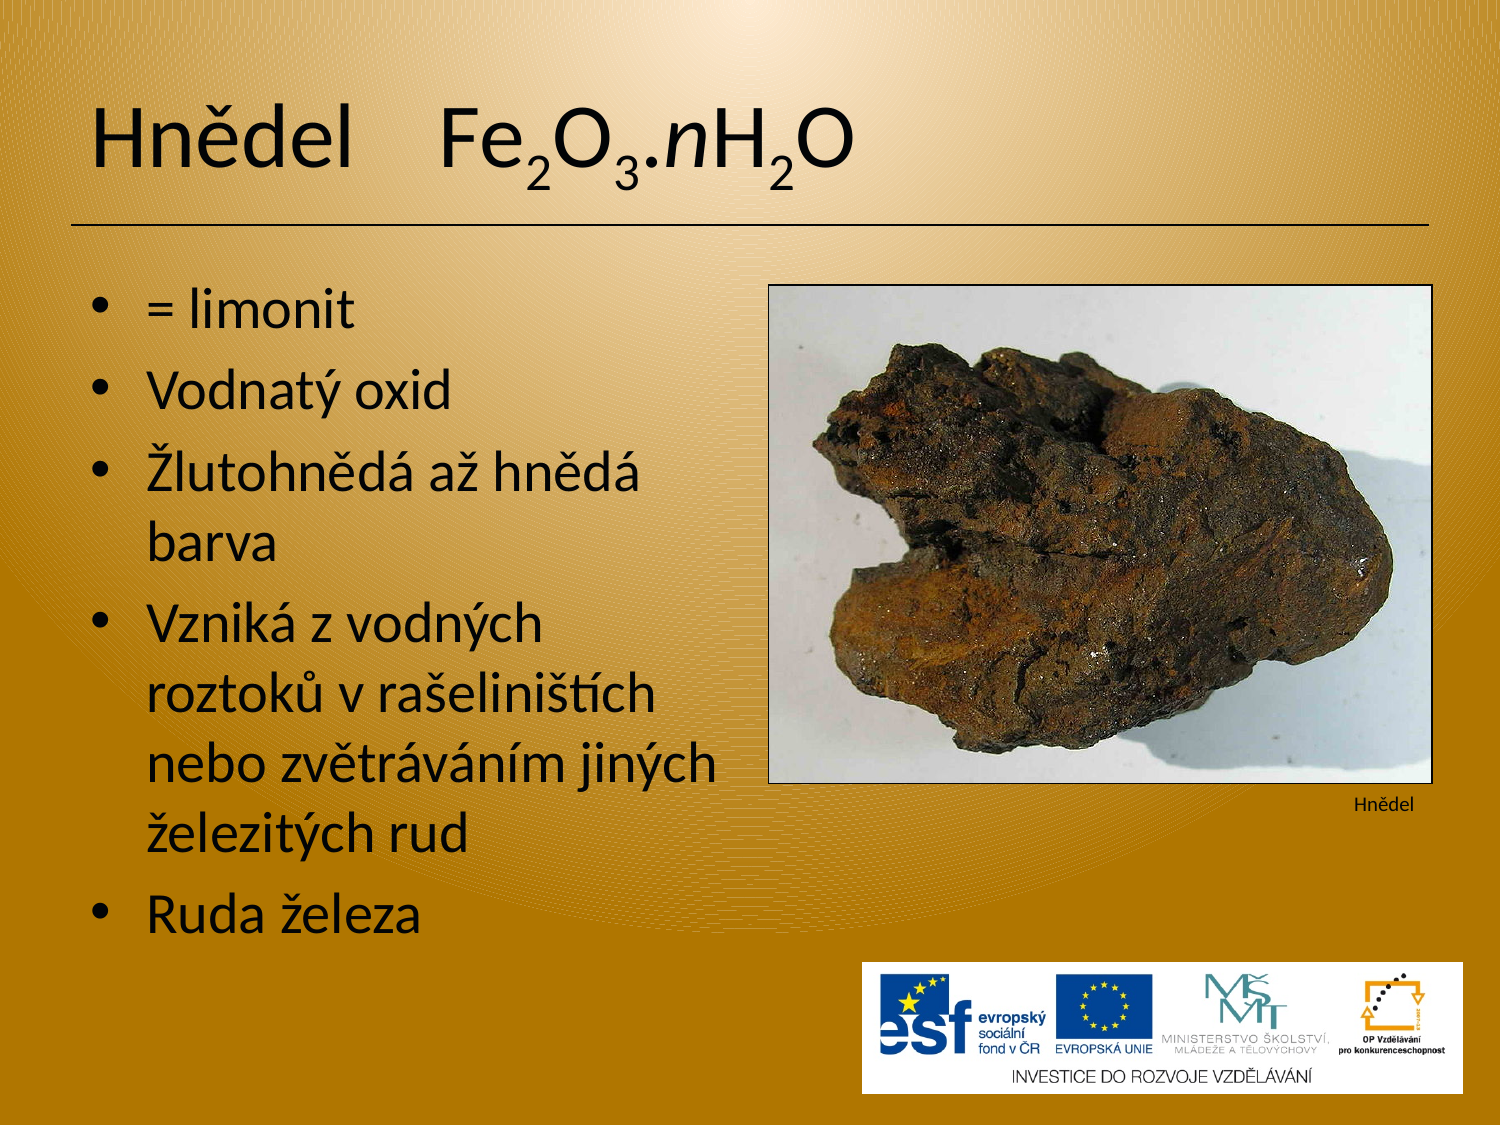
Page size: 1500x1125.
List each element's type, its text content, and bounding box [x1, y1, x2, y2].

picture [862, 962, 1463, 1094]
list = limonit Vodnatý oxid Žlutohnědá až hnědá barva Vzniká z vodných roztoků v rašeliništích nebo zvětráváním jiných železitých rud Ruda železa [75, 262, 738, 1005]
text_box Hnědel [1091, 791, 1430, 824]
title Hnědel Fe2O3.nH2O [75, 45, 1425, 224]
picture [768, 285, 1432, 783]
